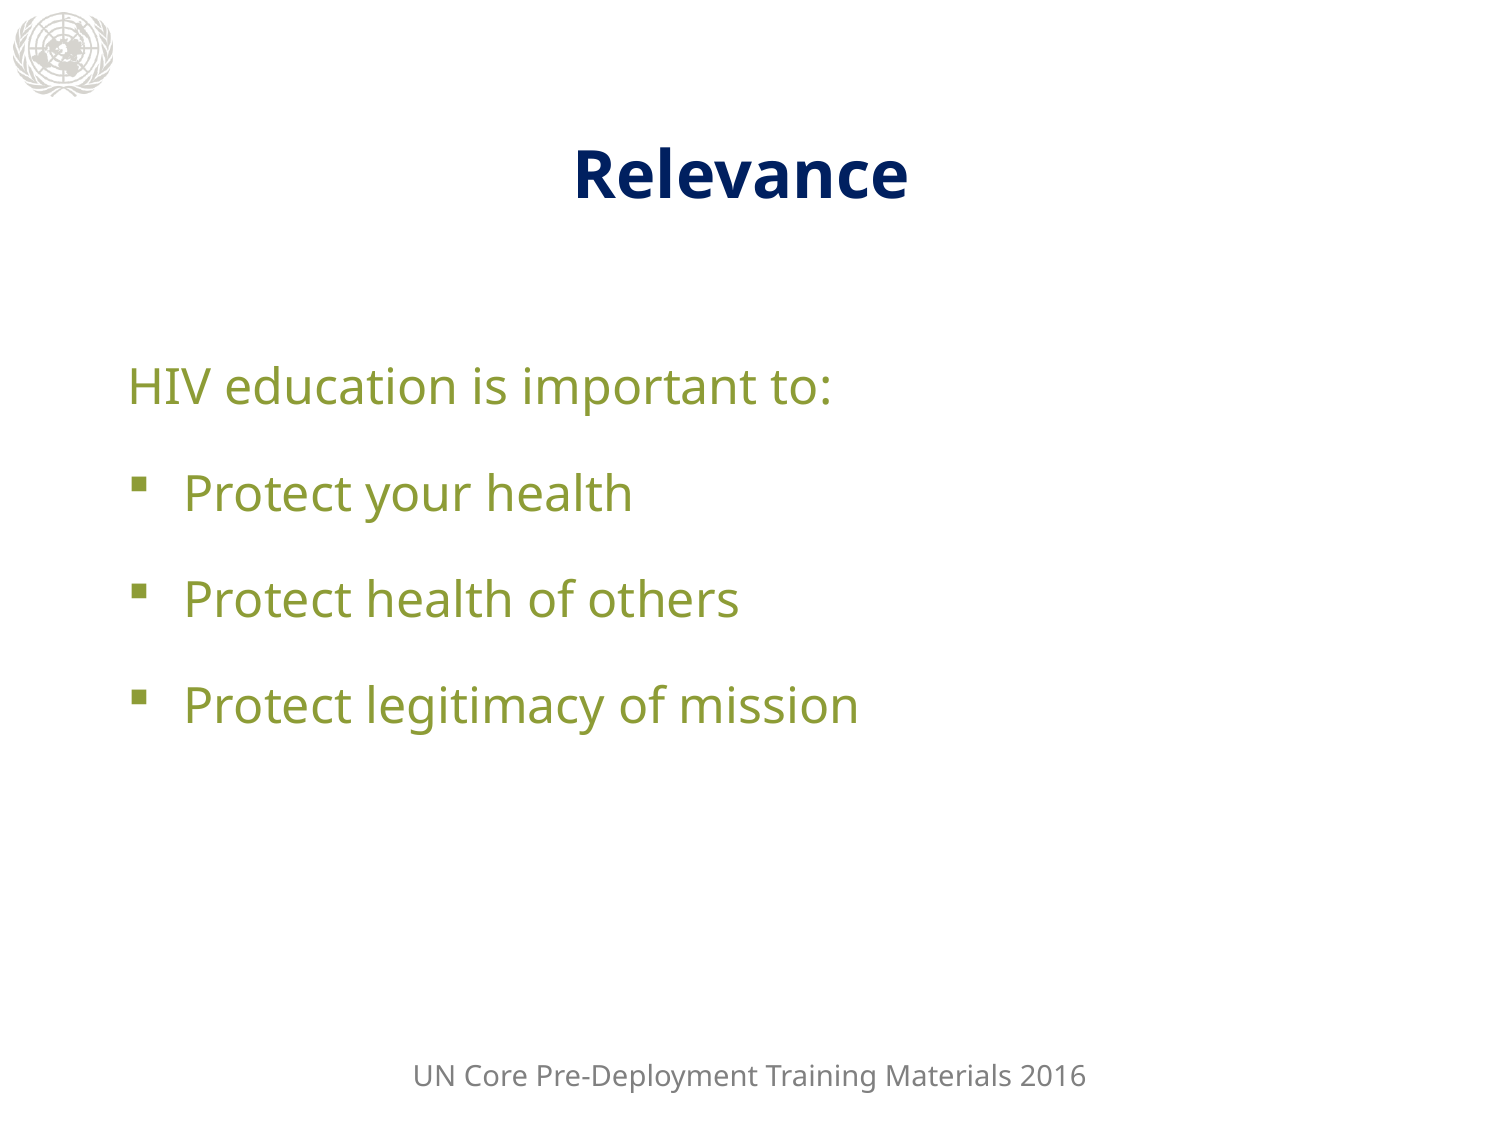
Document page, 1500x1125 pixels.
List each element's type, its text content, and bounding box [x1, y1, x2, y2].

picture [13, 12, 113, 97]
text_box Relevance HIV education is important to: Protect your health Protect health of others Protect legitimacy of mission [112, 112, 1388, 900]
text_box UN Core Pre-Deployment Training Materials 2016 [350, 1049, 1150, 1100]
